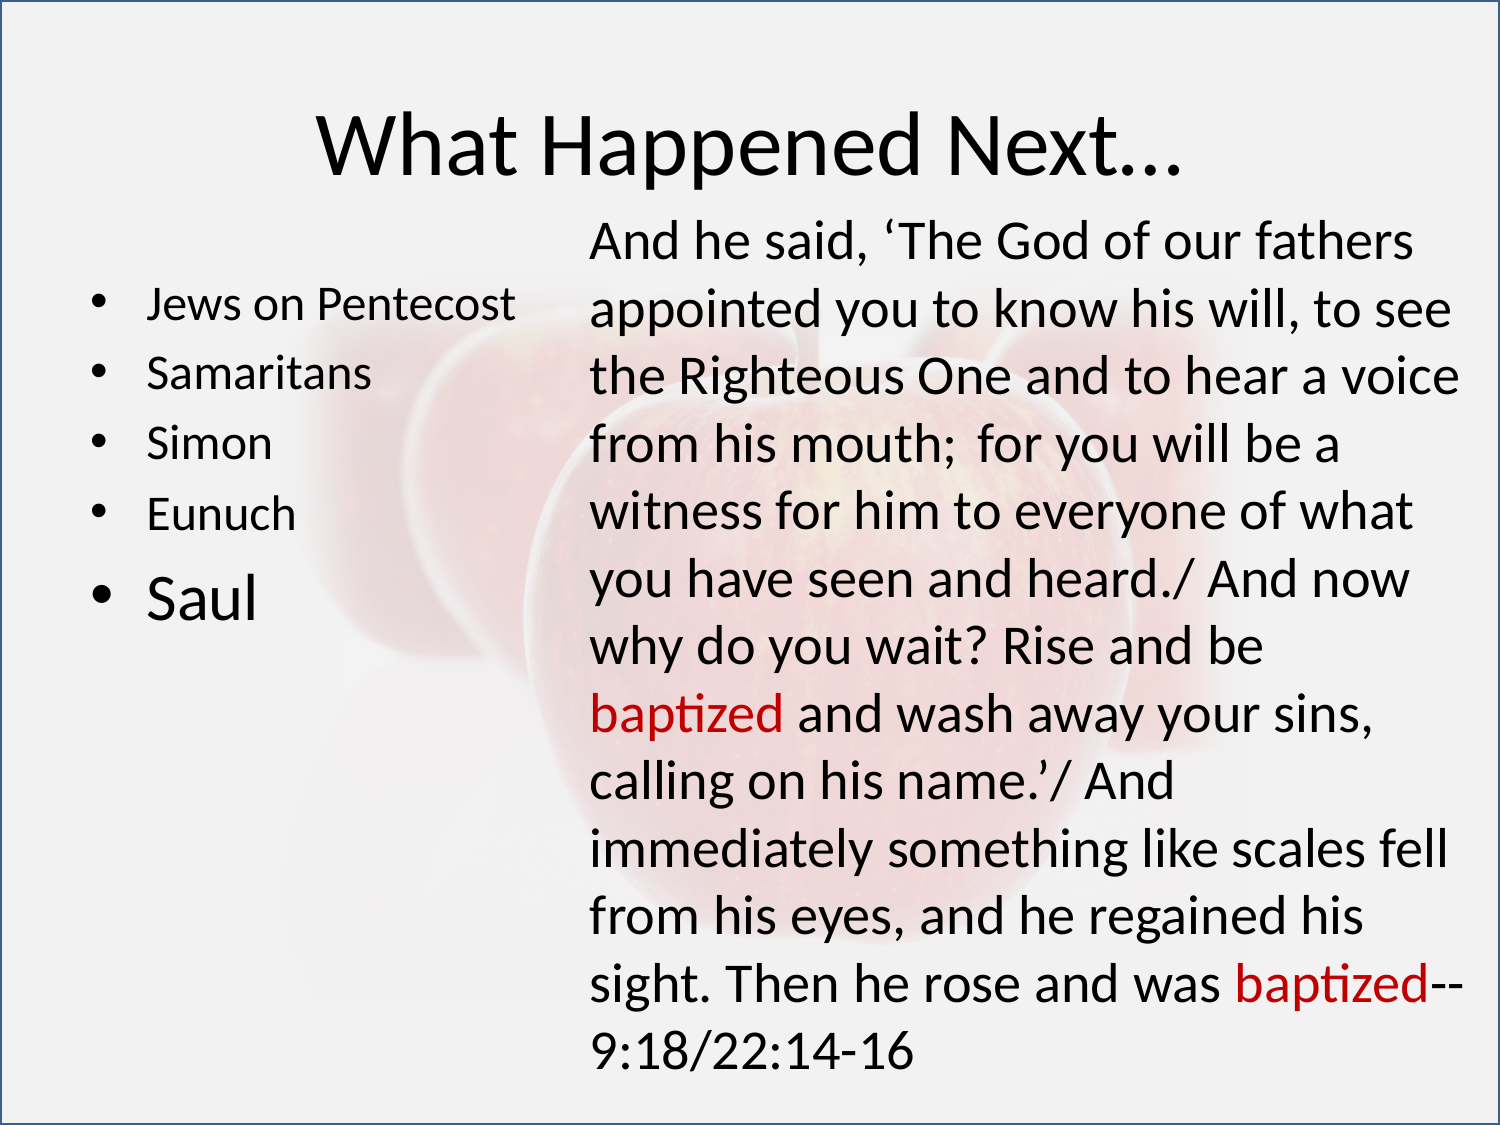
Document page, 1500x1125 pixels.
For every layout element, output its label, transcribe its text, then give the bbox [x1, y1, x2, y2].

title What Happened Next… [75, 45, 1425, 233]
list Jews on Pentecost Samaritans Simon Eunuch Saul [75, 262, 574, 1005]
text_box And he said, ‘The God of our fathers appointed you to know his will, to see the Righteous One and to hear a voice from his mouth; for you will be a witness for him to everyone of what you have seen and heard./ And now why do you wait? Rise and be baptized and wash away your sins, calling on his name.’/ And immediately something like scales fell from his eyes, and he regained his sight. Then he rose and was baptized-- 9:18/22:14-16 [574, 195, 1488, 1089]
picture [274, 266, 1254, 1001]
text_box [0, 0, 1500, 1125]
